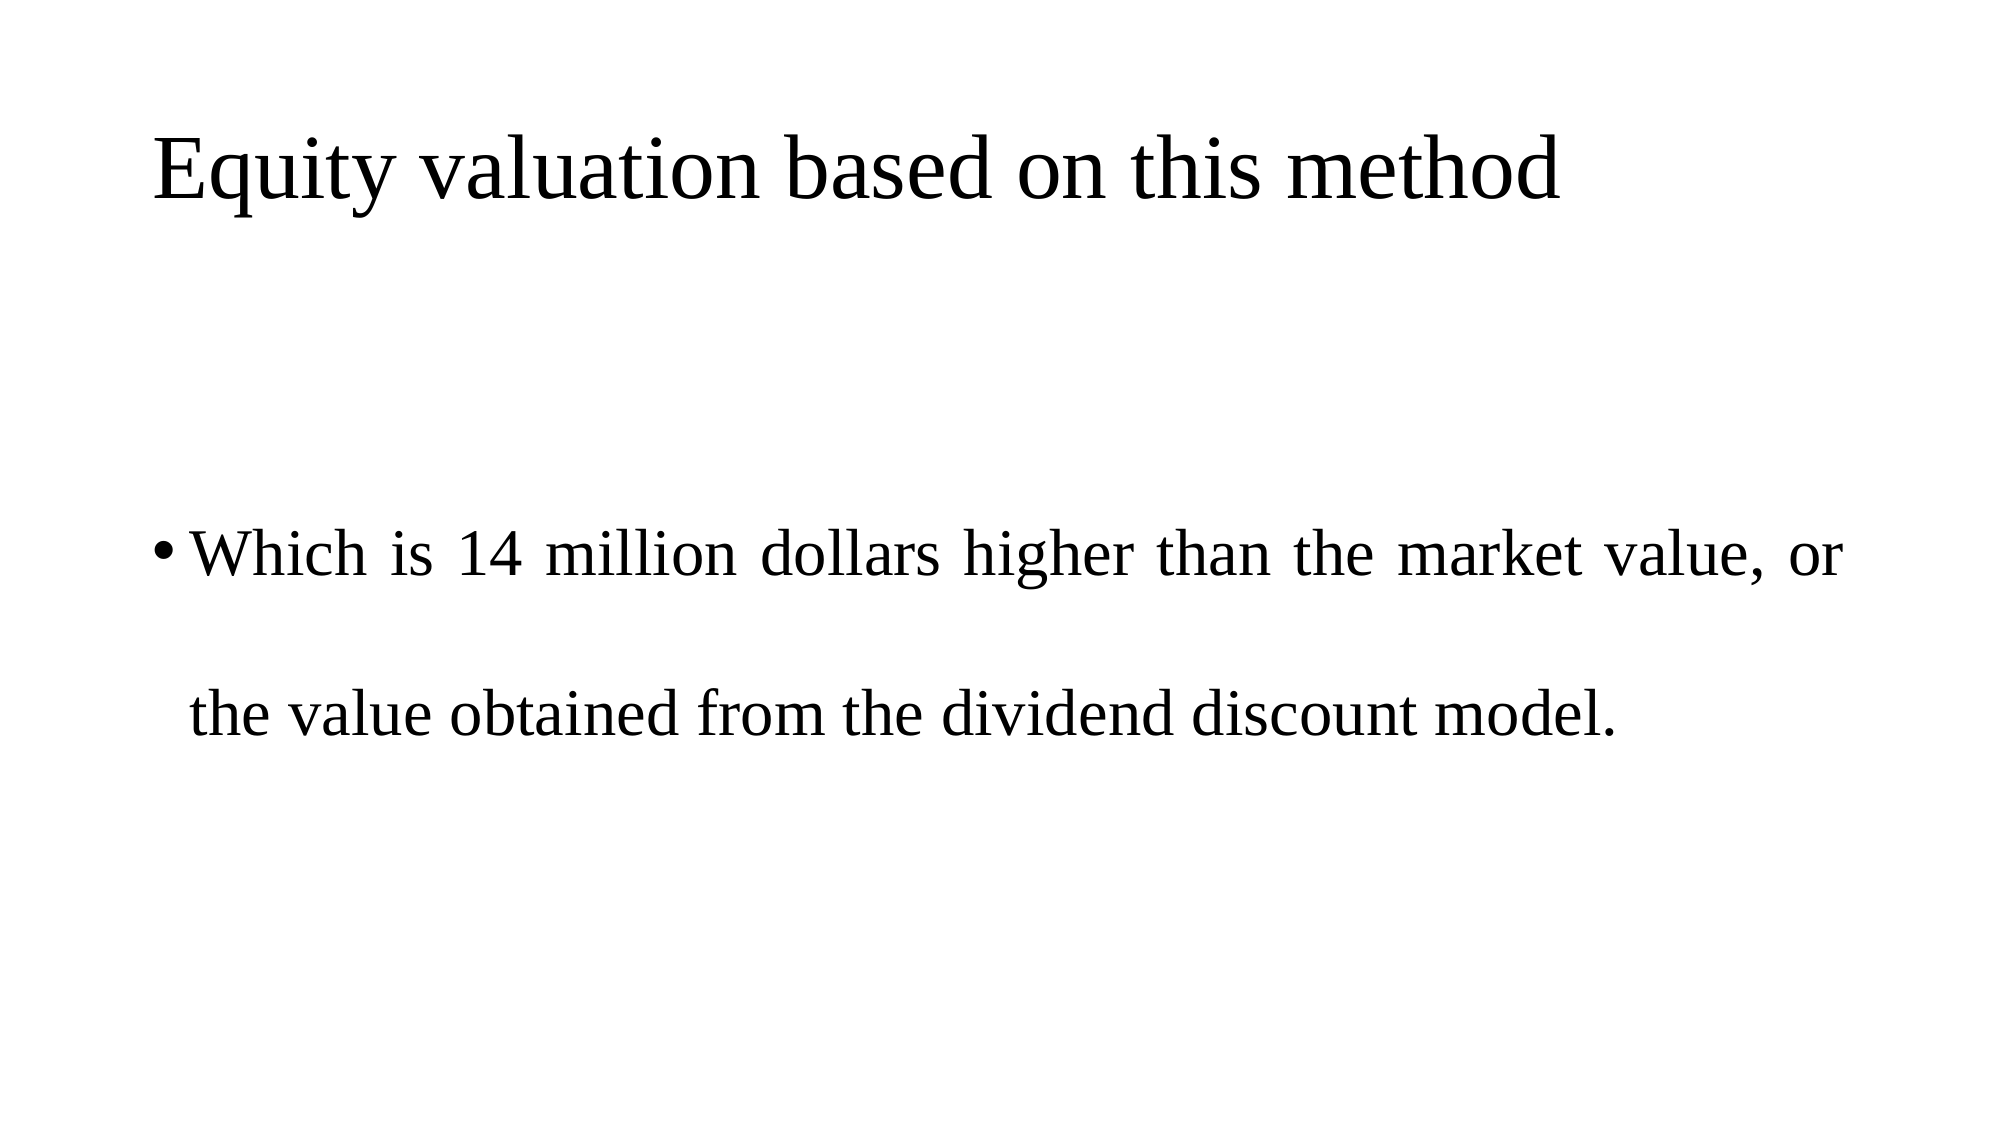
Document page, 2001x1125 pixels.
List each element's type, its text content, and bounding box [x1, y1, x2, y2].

title Equity valuation based on this method [137, 59, 1863, 278]
